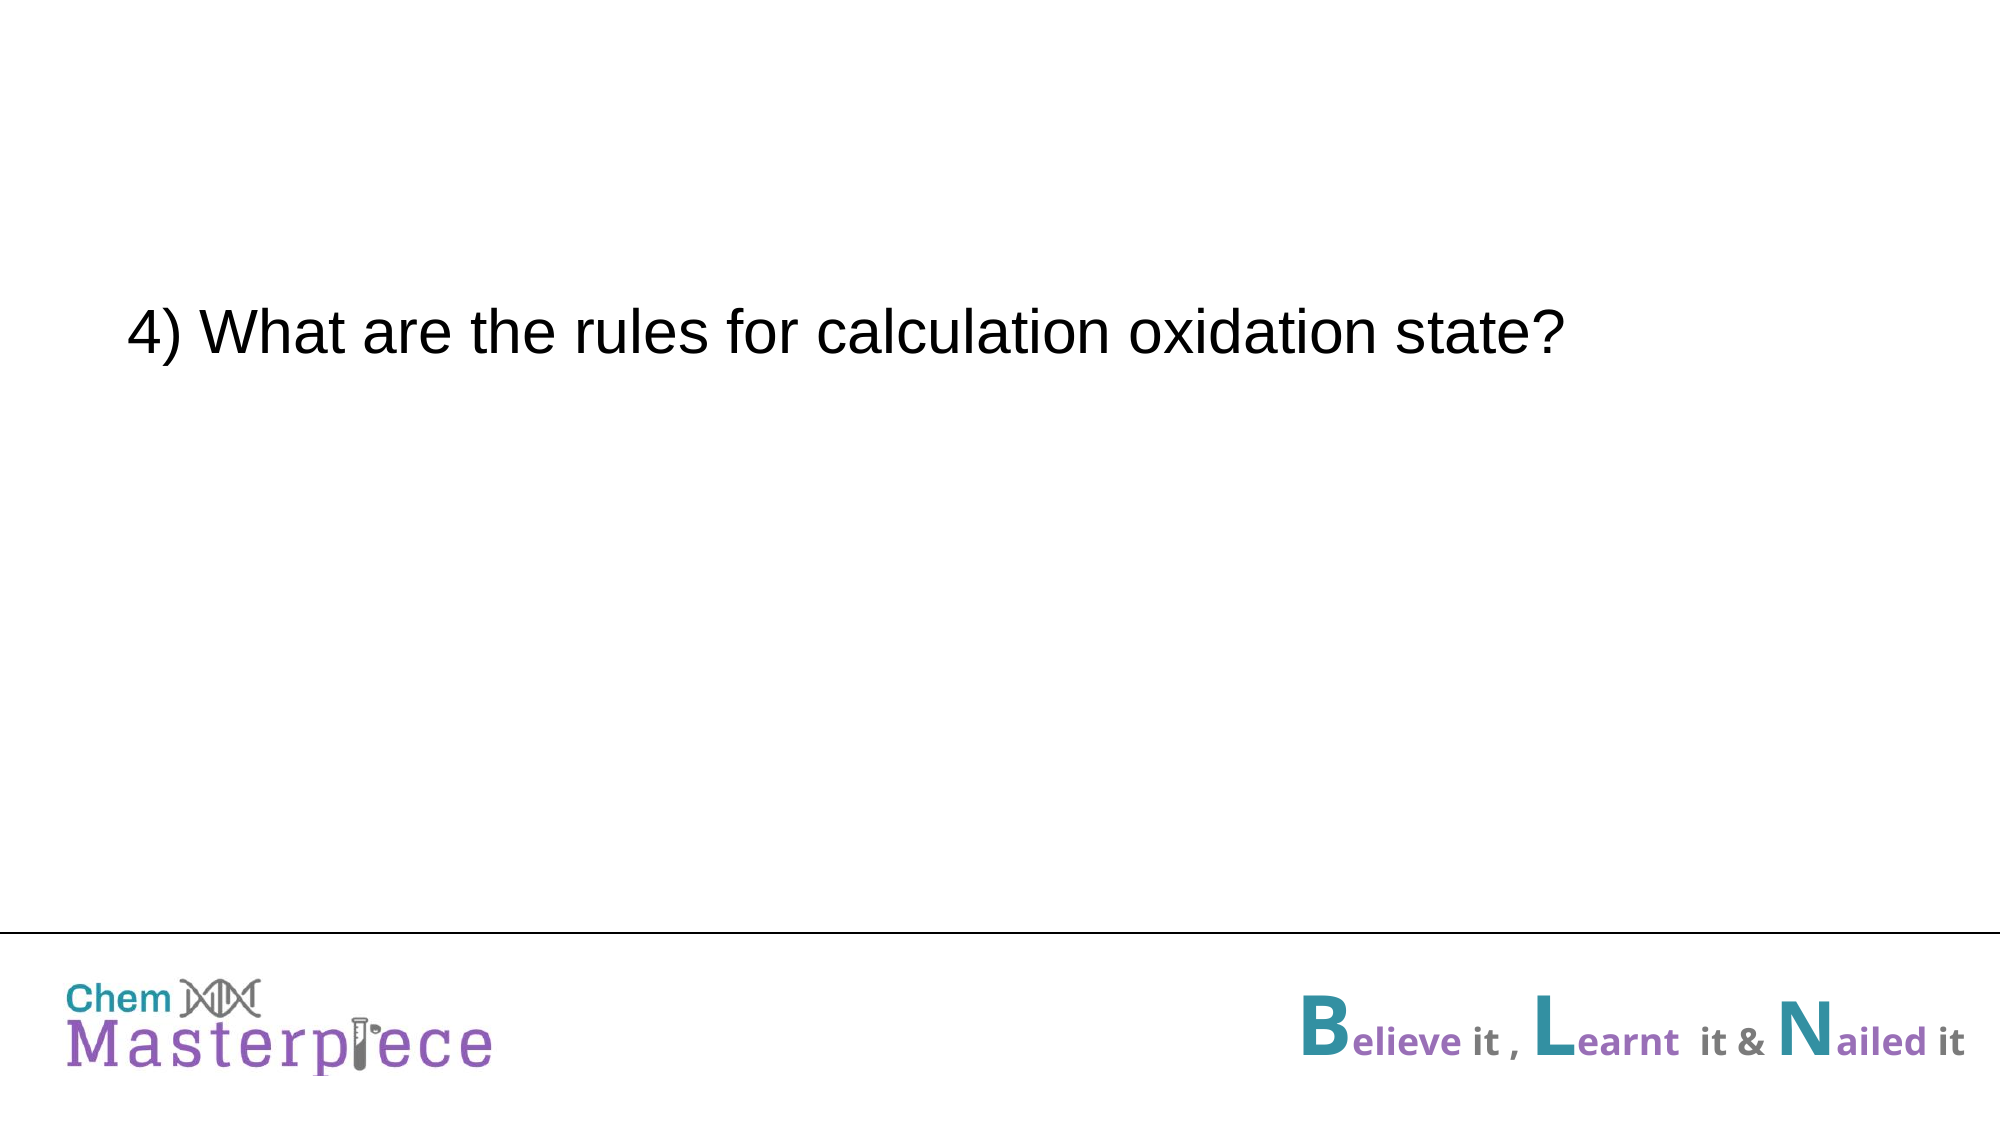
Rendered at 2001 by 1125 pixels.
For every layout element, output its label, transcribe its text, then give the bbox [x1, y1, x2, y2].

text_box Believe it , Learnt it & Nailed it [1281, 964, 2000, 1080]
text_box 4) What are the rules for calculation oxidation state? [112, 276, 1958, 382]
picture [35, 954, 515, 1077]
